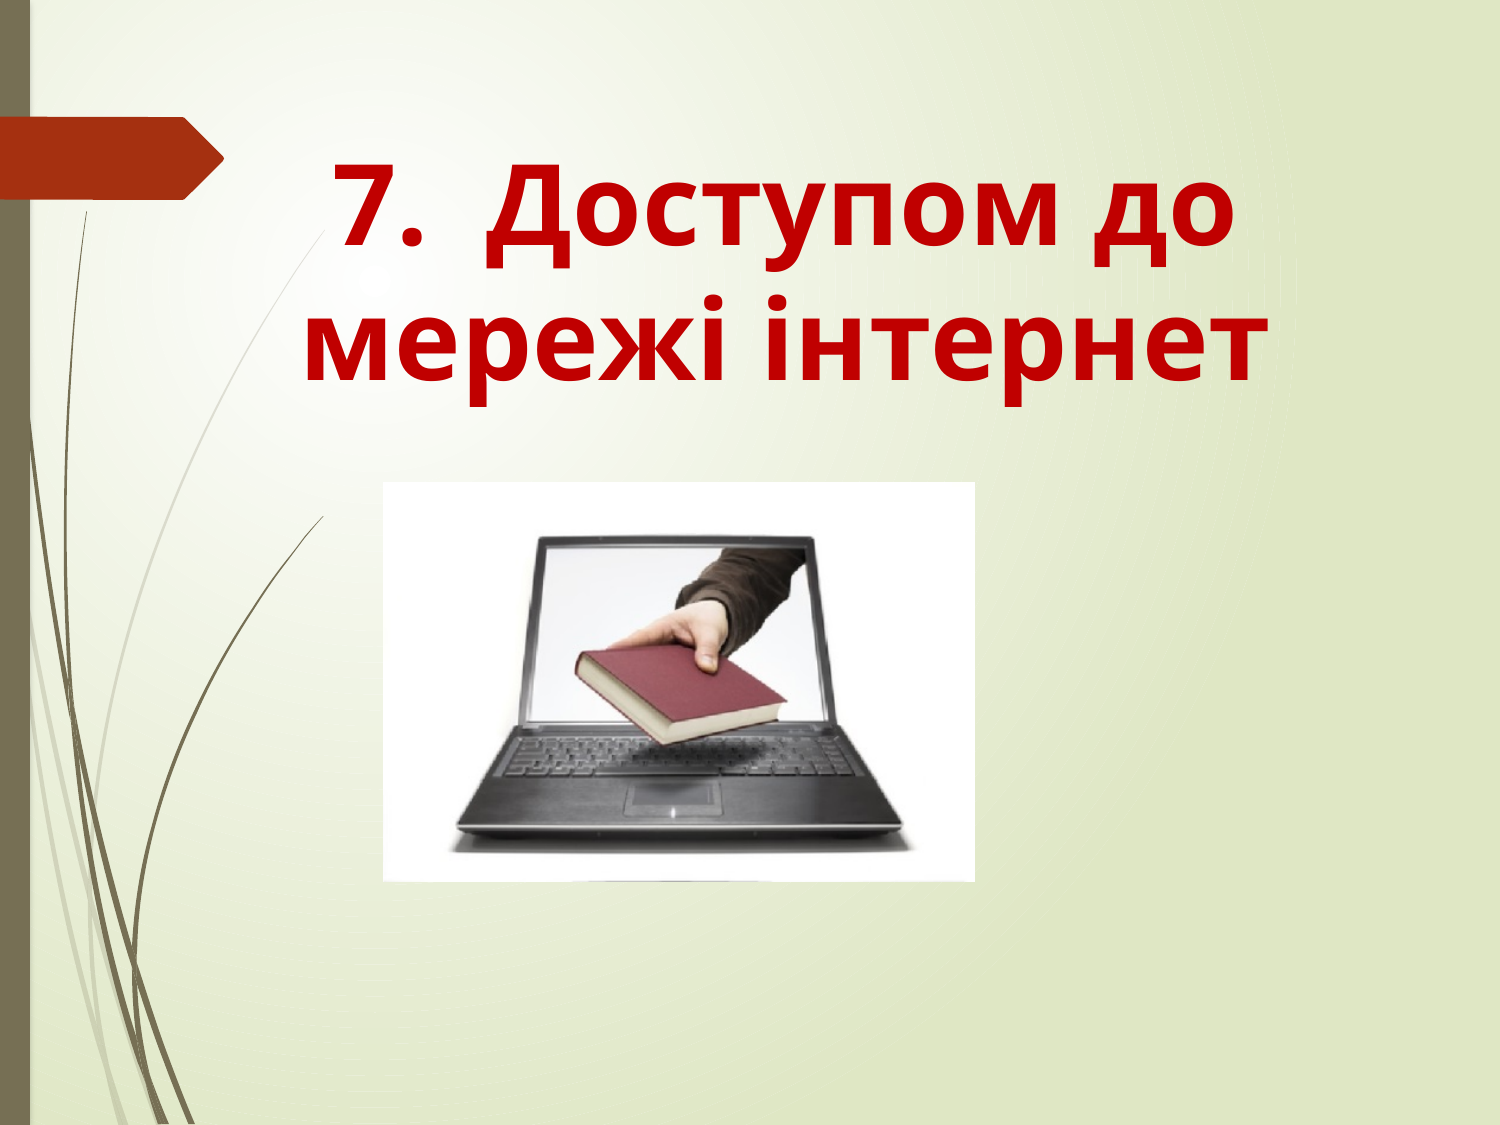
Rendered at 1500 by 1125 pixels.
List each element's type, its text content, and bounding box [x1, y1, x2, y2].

picture [383, 482, 975, 883]
text_box 7. Доступом до мережі інтернет [183, 125, 1388, 411]
